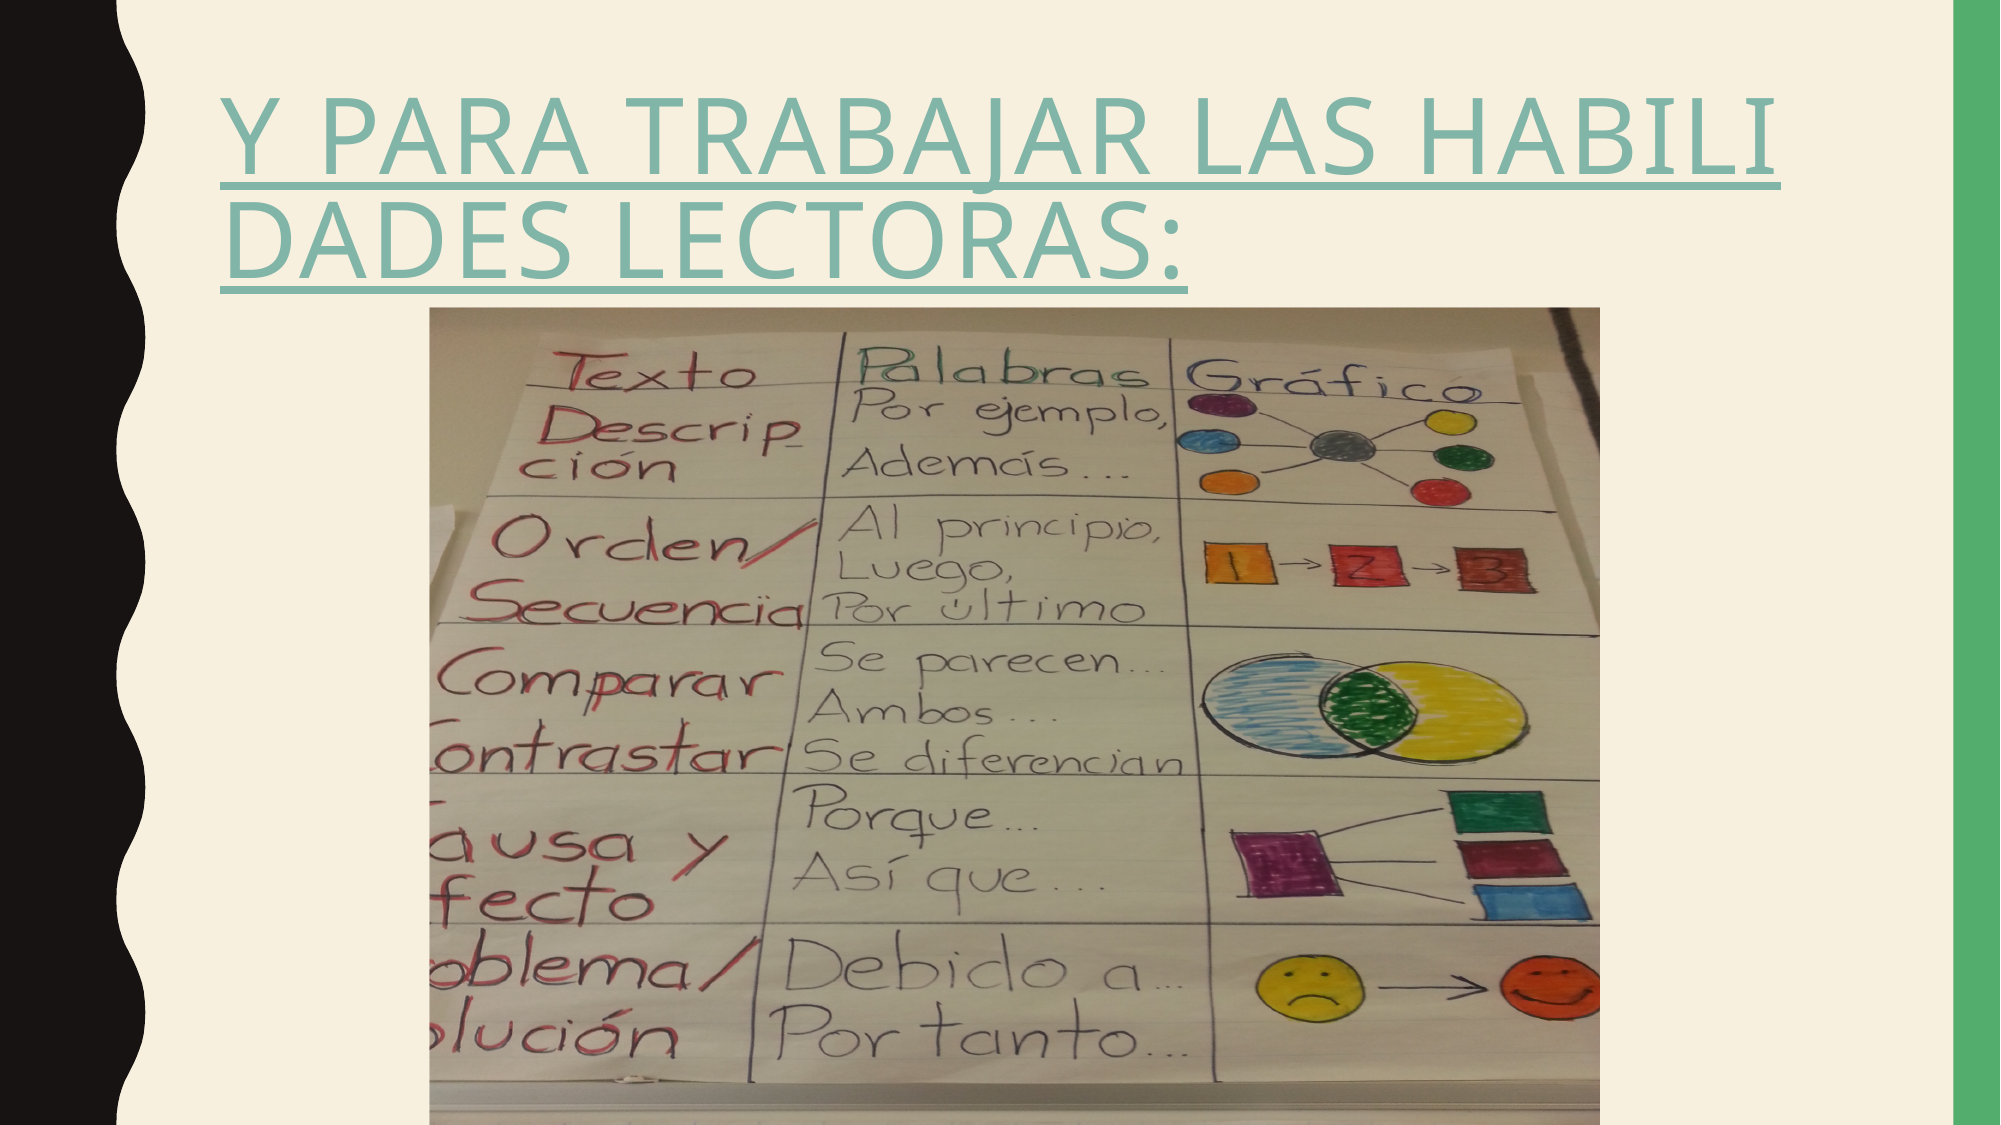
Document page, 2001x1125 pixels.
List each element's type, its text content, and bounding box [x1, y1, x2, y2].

title Y para trabajar las habilidades lectoras: [205, 62, 1875, 308]
picture [431, 131, 1600, 1125]
